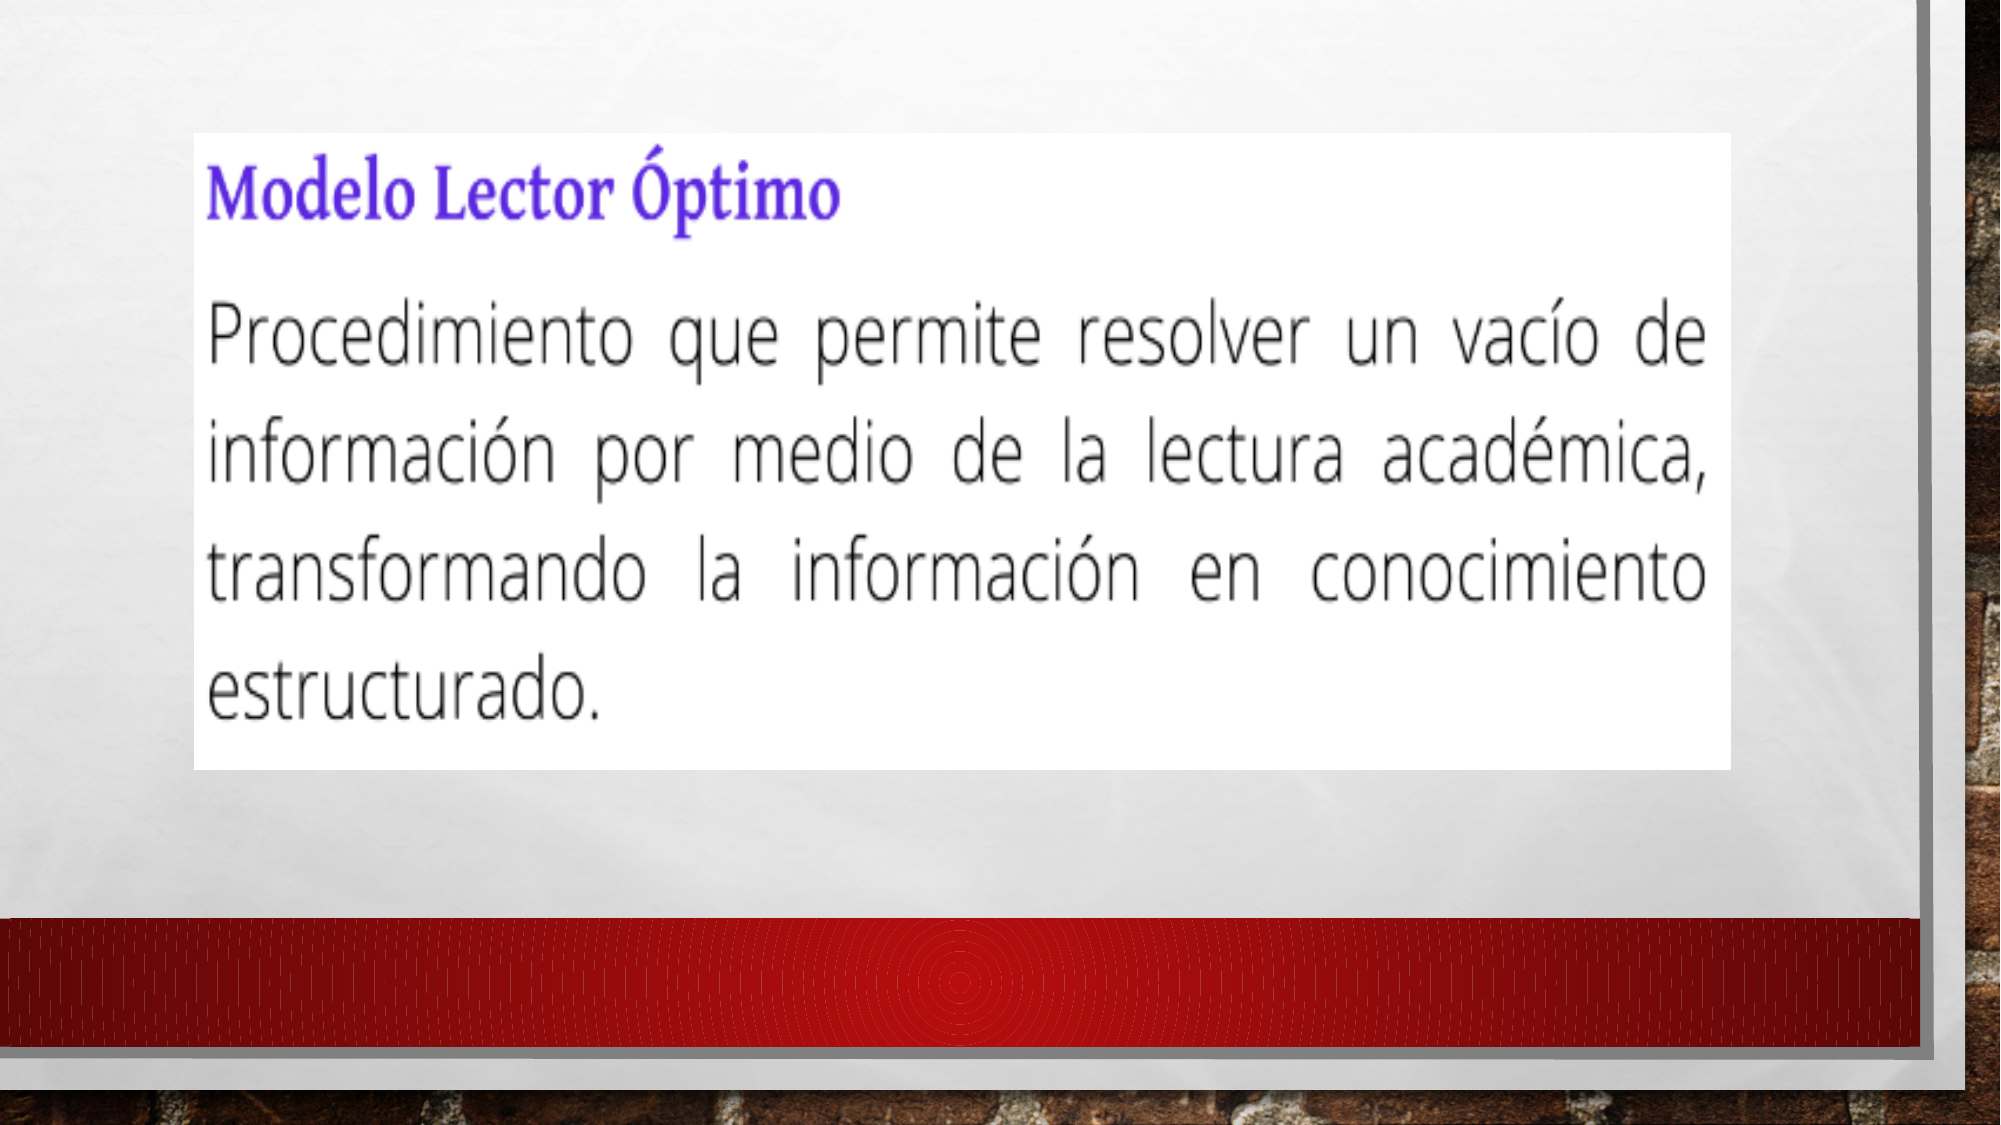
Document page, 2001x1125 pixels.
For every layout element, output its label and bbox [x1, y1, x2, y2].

picture [0, 0, 2000, 1125]
list [194, 132, 1731, 770]
